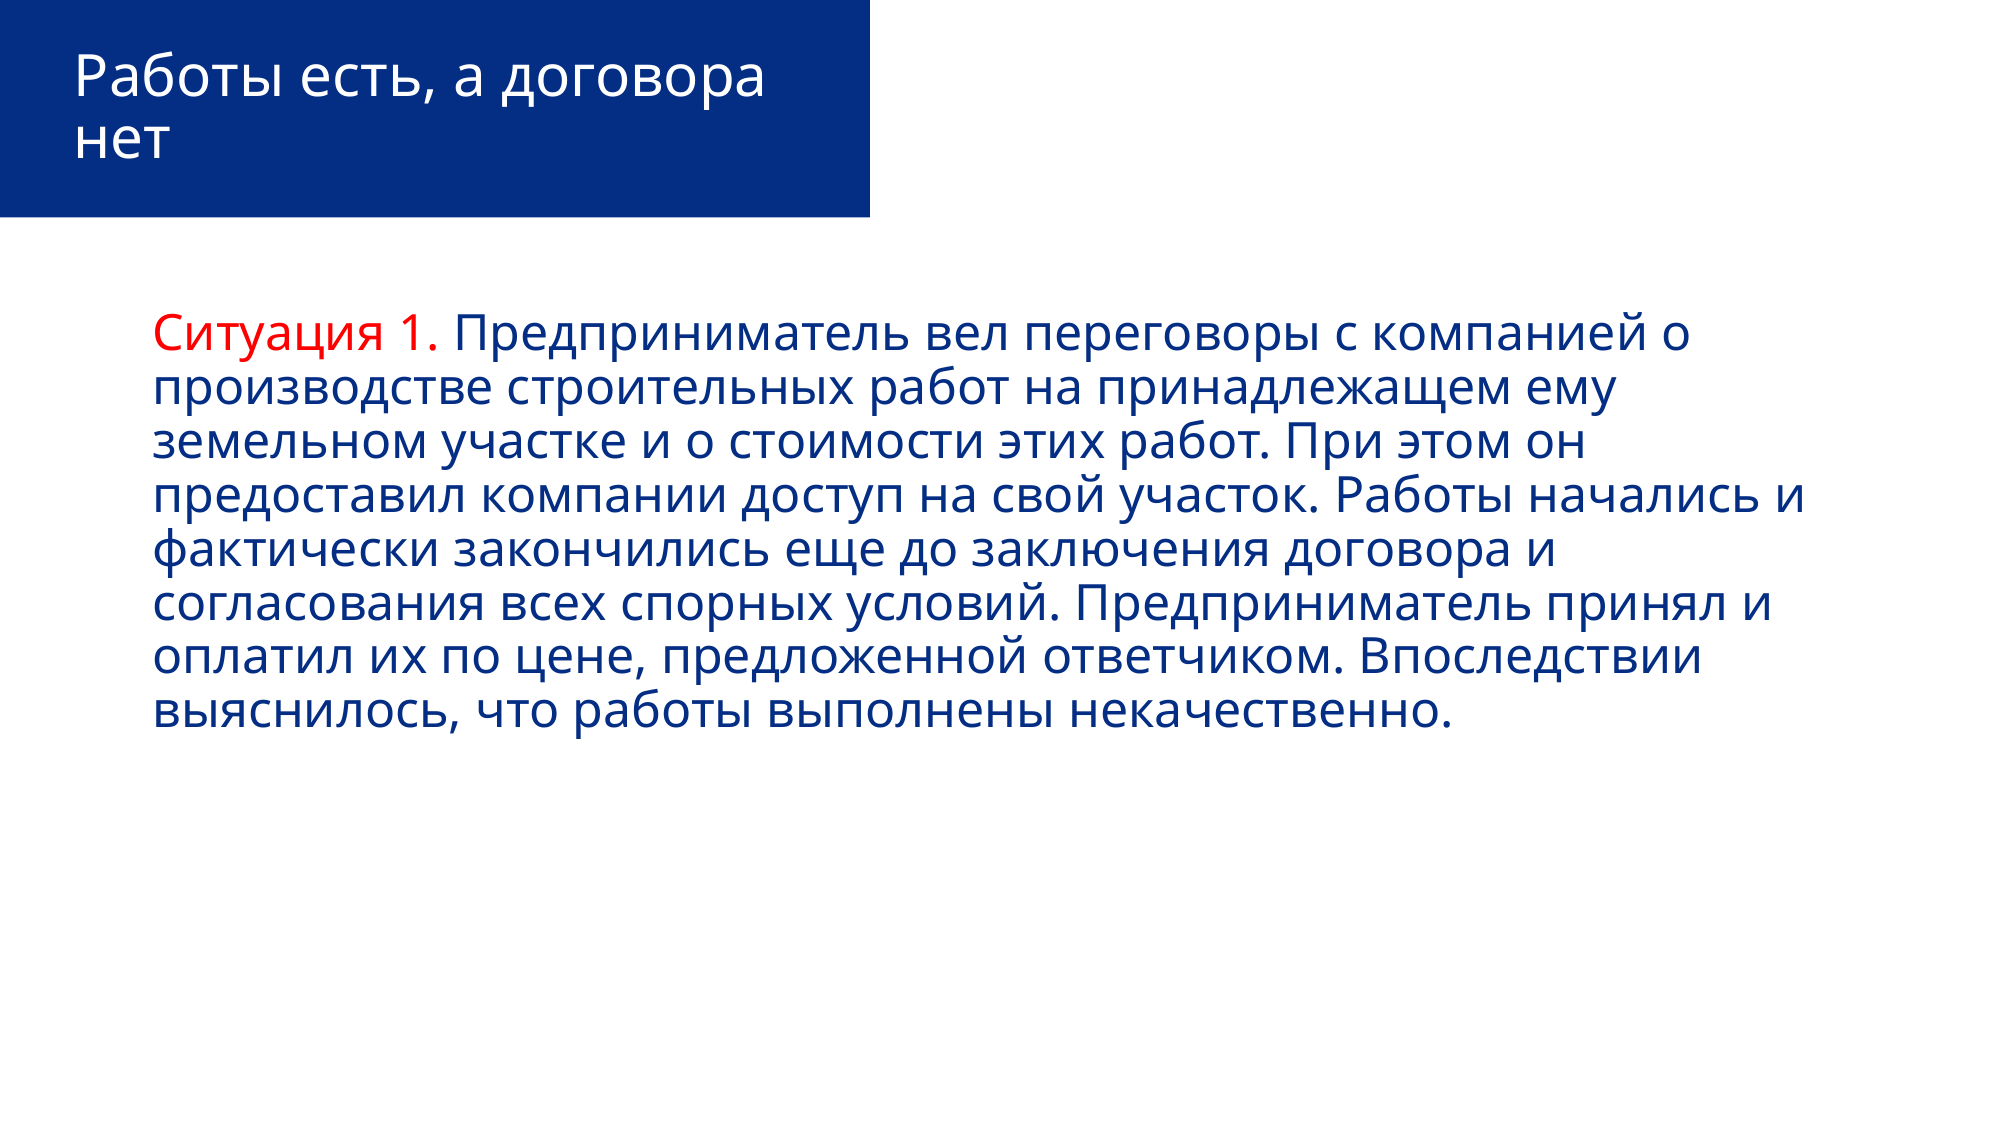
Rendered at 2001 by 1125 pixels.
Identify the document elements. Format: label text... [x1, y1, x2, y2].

list Ситуация 1. Предприниматель вел переговоры с компанией о производстве строительных работ на принадлежащем ему земельном участке и о стоимости этих работ. При этом он предоставил компании доступ на свой участок. Работы начались и фактически закончились еще до заключения договора и согласования всех спорных условий. Предприниматель принял и оплатил их по цене, предложенной ответчиком. Впоследствии выяснилось, что работы выполнены некачественно. [137, 299, 1863, 1014]
title Работы есть, а договора нет [0, 0, 870, 218]
